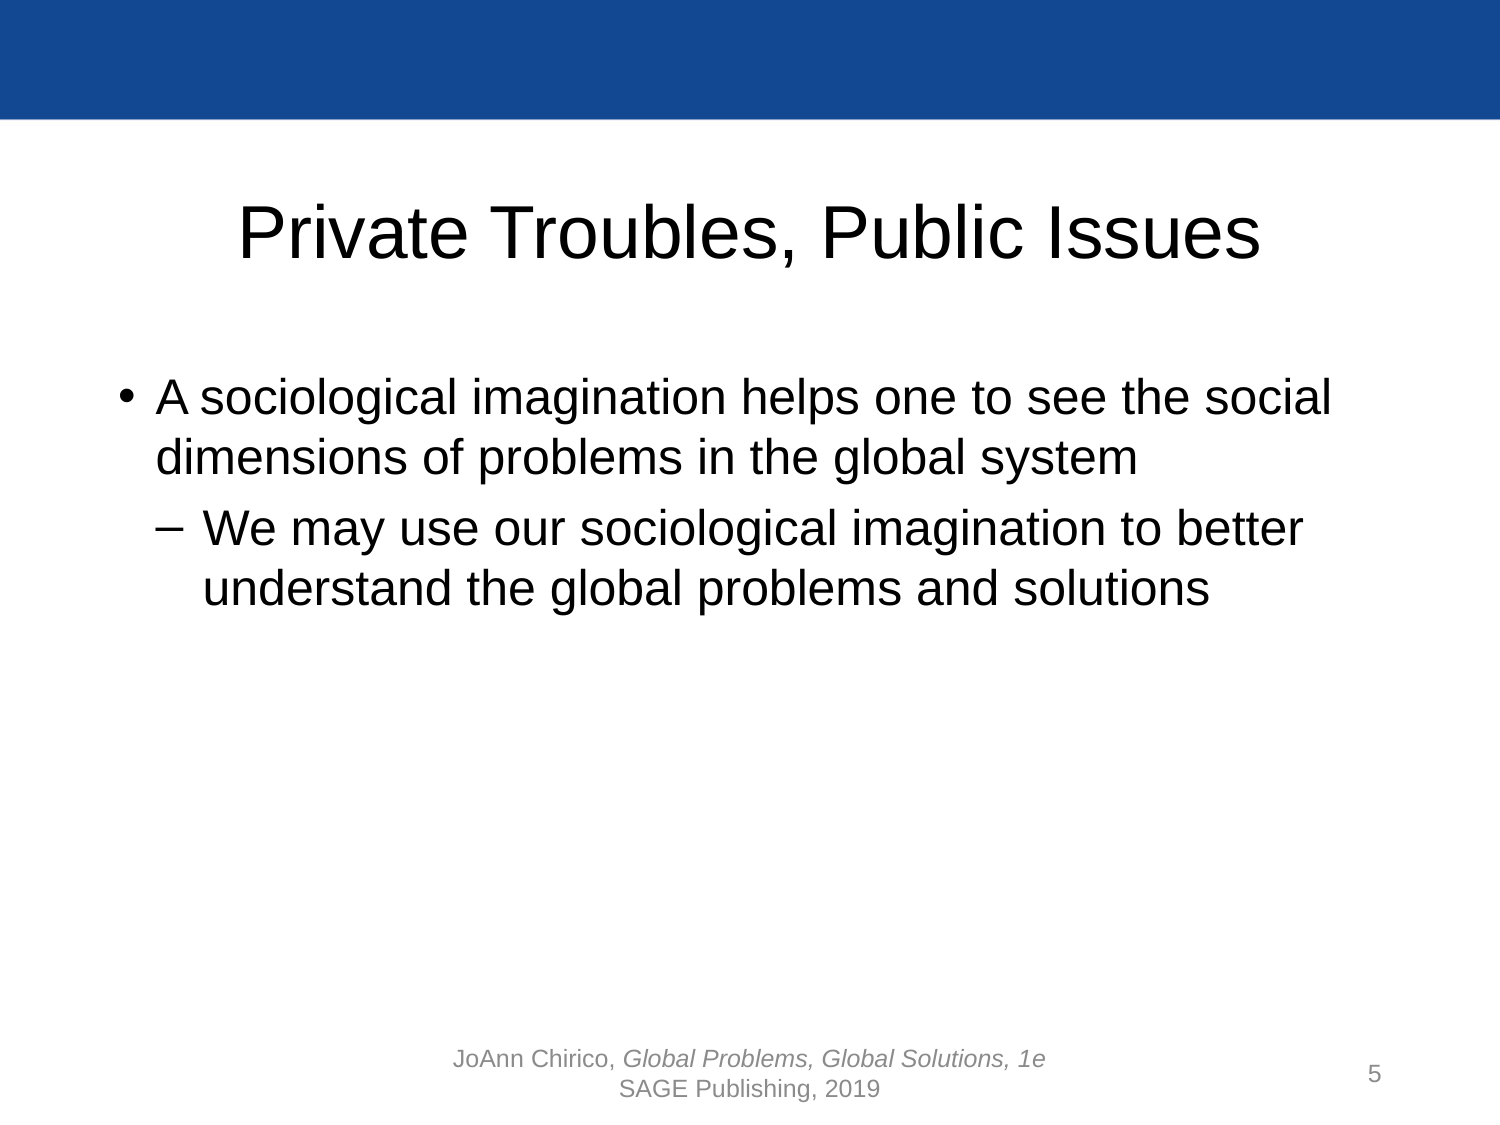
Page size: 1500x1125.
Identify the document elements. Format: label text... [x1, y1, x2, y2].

list A sociological imagination helps one to see the social dimensions of problems in the global system We may use our sociological imagination to better understand the global problems and solutions [103, 357, 1397, 1039]
footer JoAnn Chirico, Global Problems, Global Solutions, 1e SAGE Publishing, 2019 [324, 1042, 1175, 1103]
picture [0, 0, 1500, 1125]
title Private Troubles, Public Issues [103, 125, 1397, 343]
slide_number 5 [1175, 1042, 1397, 1103]
